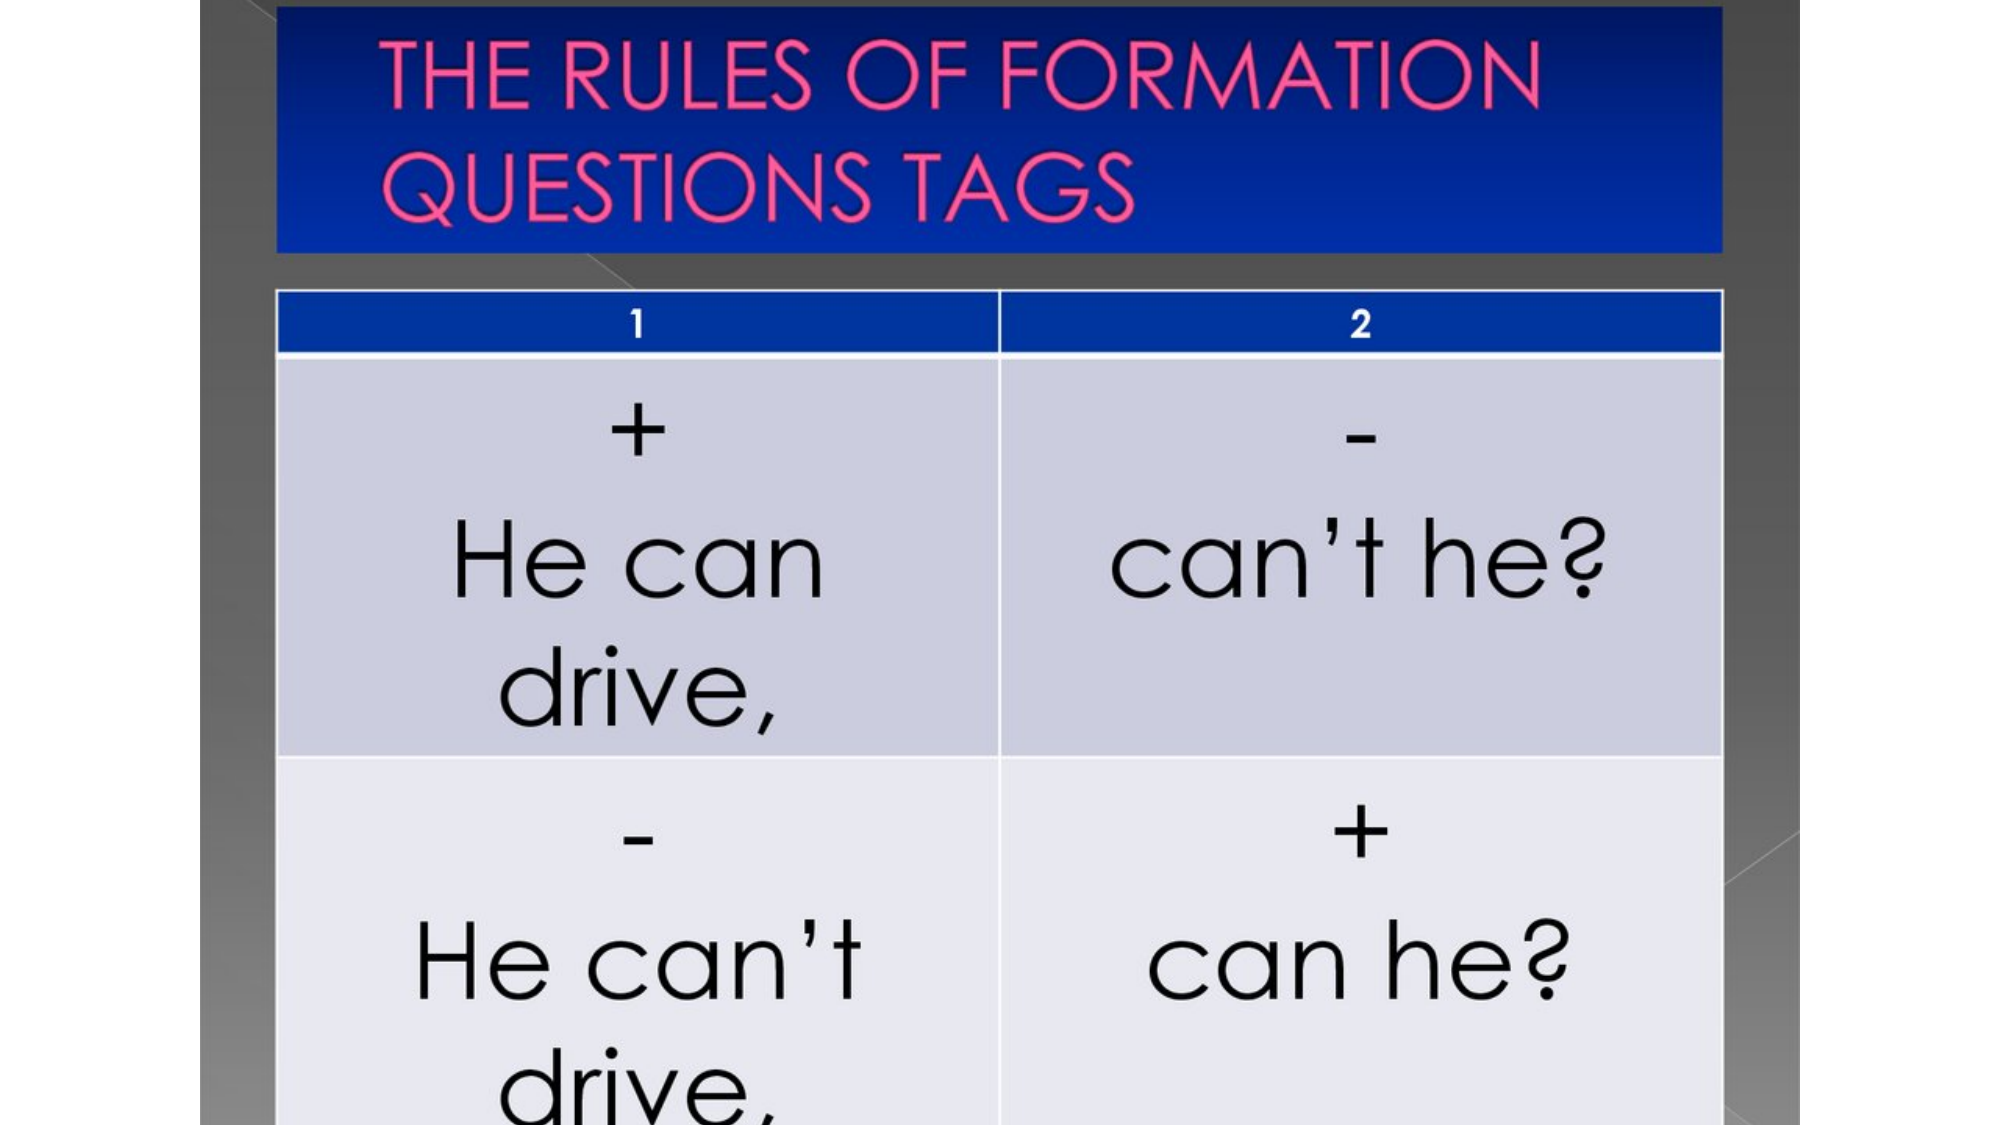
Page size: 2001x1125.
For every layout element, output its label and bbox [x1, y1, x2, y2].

picture [199, 0, 1800, 1125]
